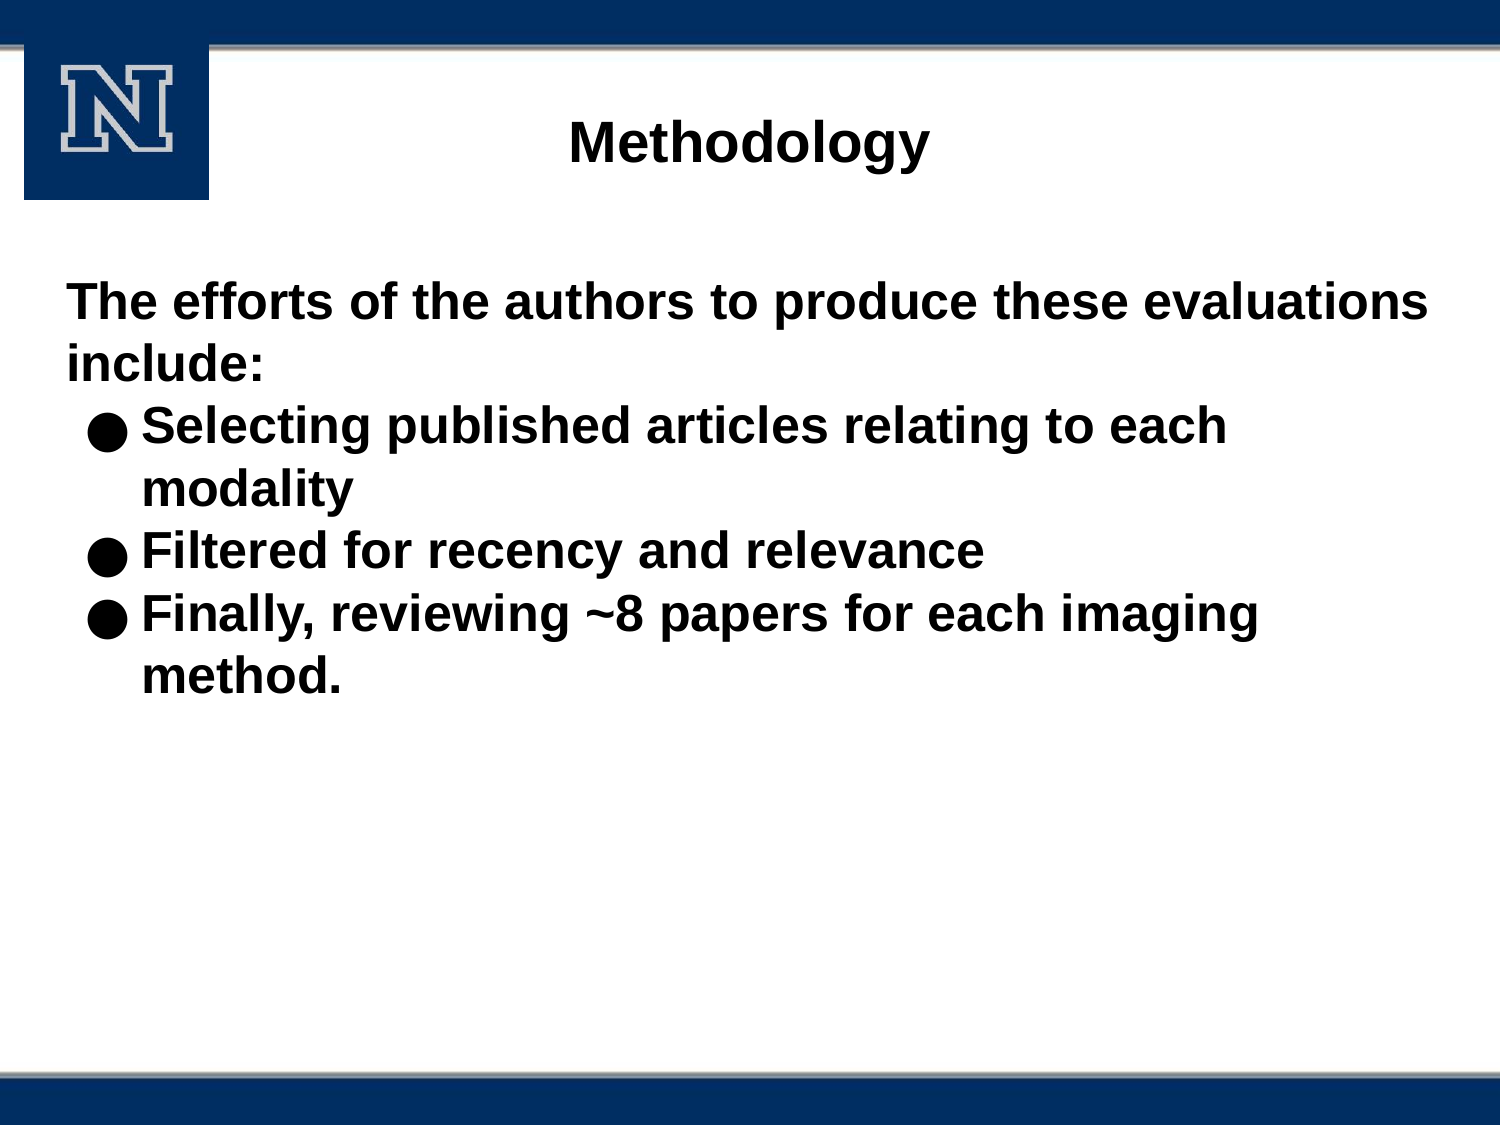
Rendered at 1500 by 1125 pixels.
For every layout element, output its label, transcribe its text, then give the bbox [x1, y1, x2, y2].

list The efforts of the authors to produce these evaluations include: Selecting published articles relating to each modality Filtered for recency and relevance Finally, reviewing ~8 papers for each imaging method. [51, 252, 1449, 1000]
title Methodology [51, 97, 1449, 223]
picture [0, 1062, 1500, 1125]
picture [0, 0, 1500, 200]
